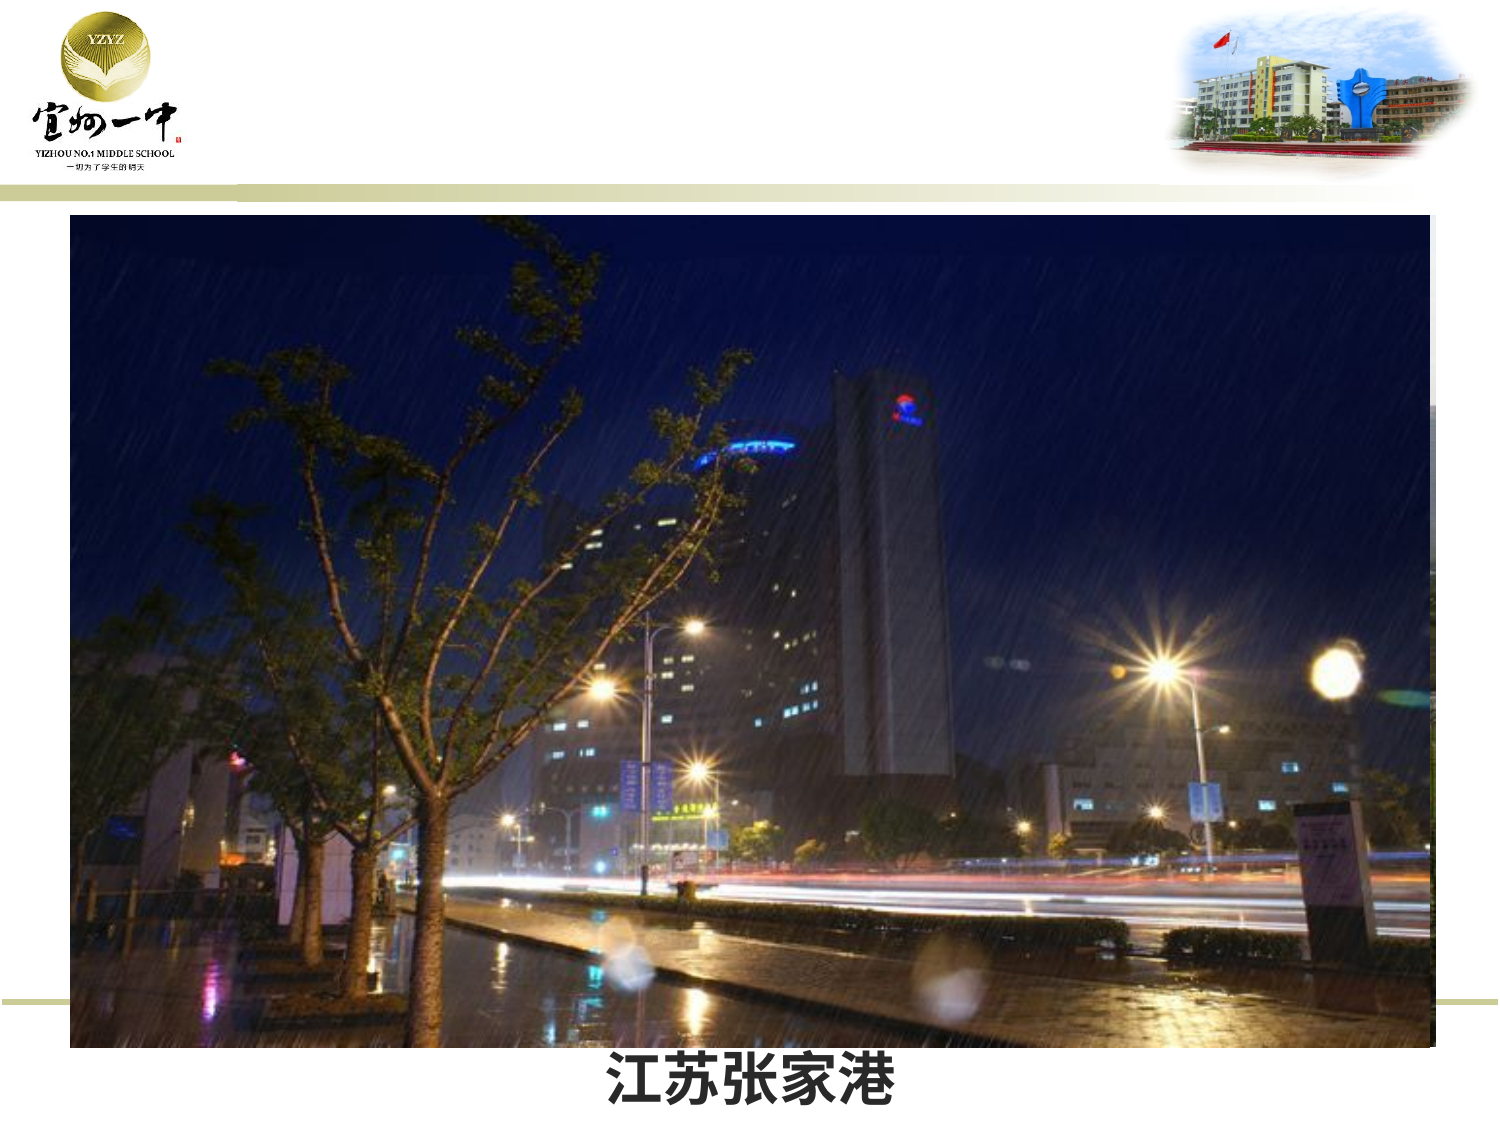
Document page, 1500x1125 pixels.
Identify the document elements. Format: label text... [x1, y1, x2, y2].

picture [2, 215, 1498, 1048]
text_box 江苏张家港 [0, 1034, 1500, 1120]
picture [27, 11, 188, 176]
picture [1160, 0, 1482, 185]
